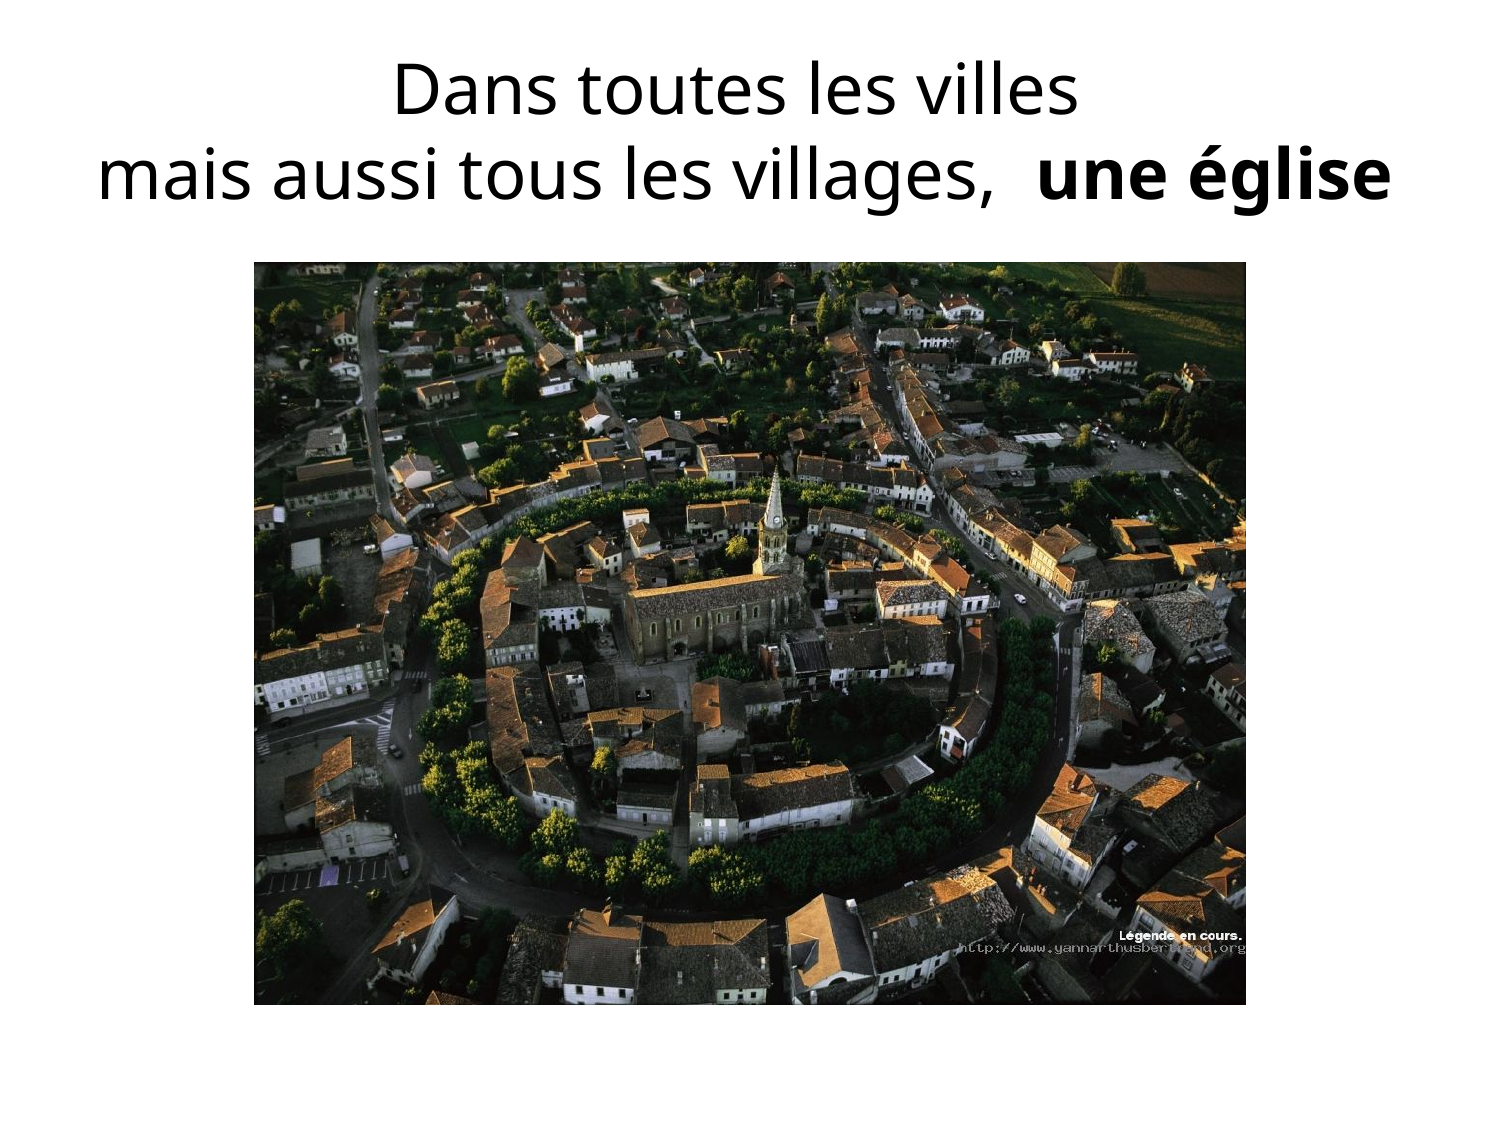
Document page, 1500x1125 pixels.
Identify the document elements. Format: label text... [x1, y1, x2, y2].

title Dans toutes les villes mais aussi tous les villages, une église [70, 35, 1421, 223]
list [254, 262, 1246, 1006]
